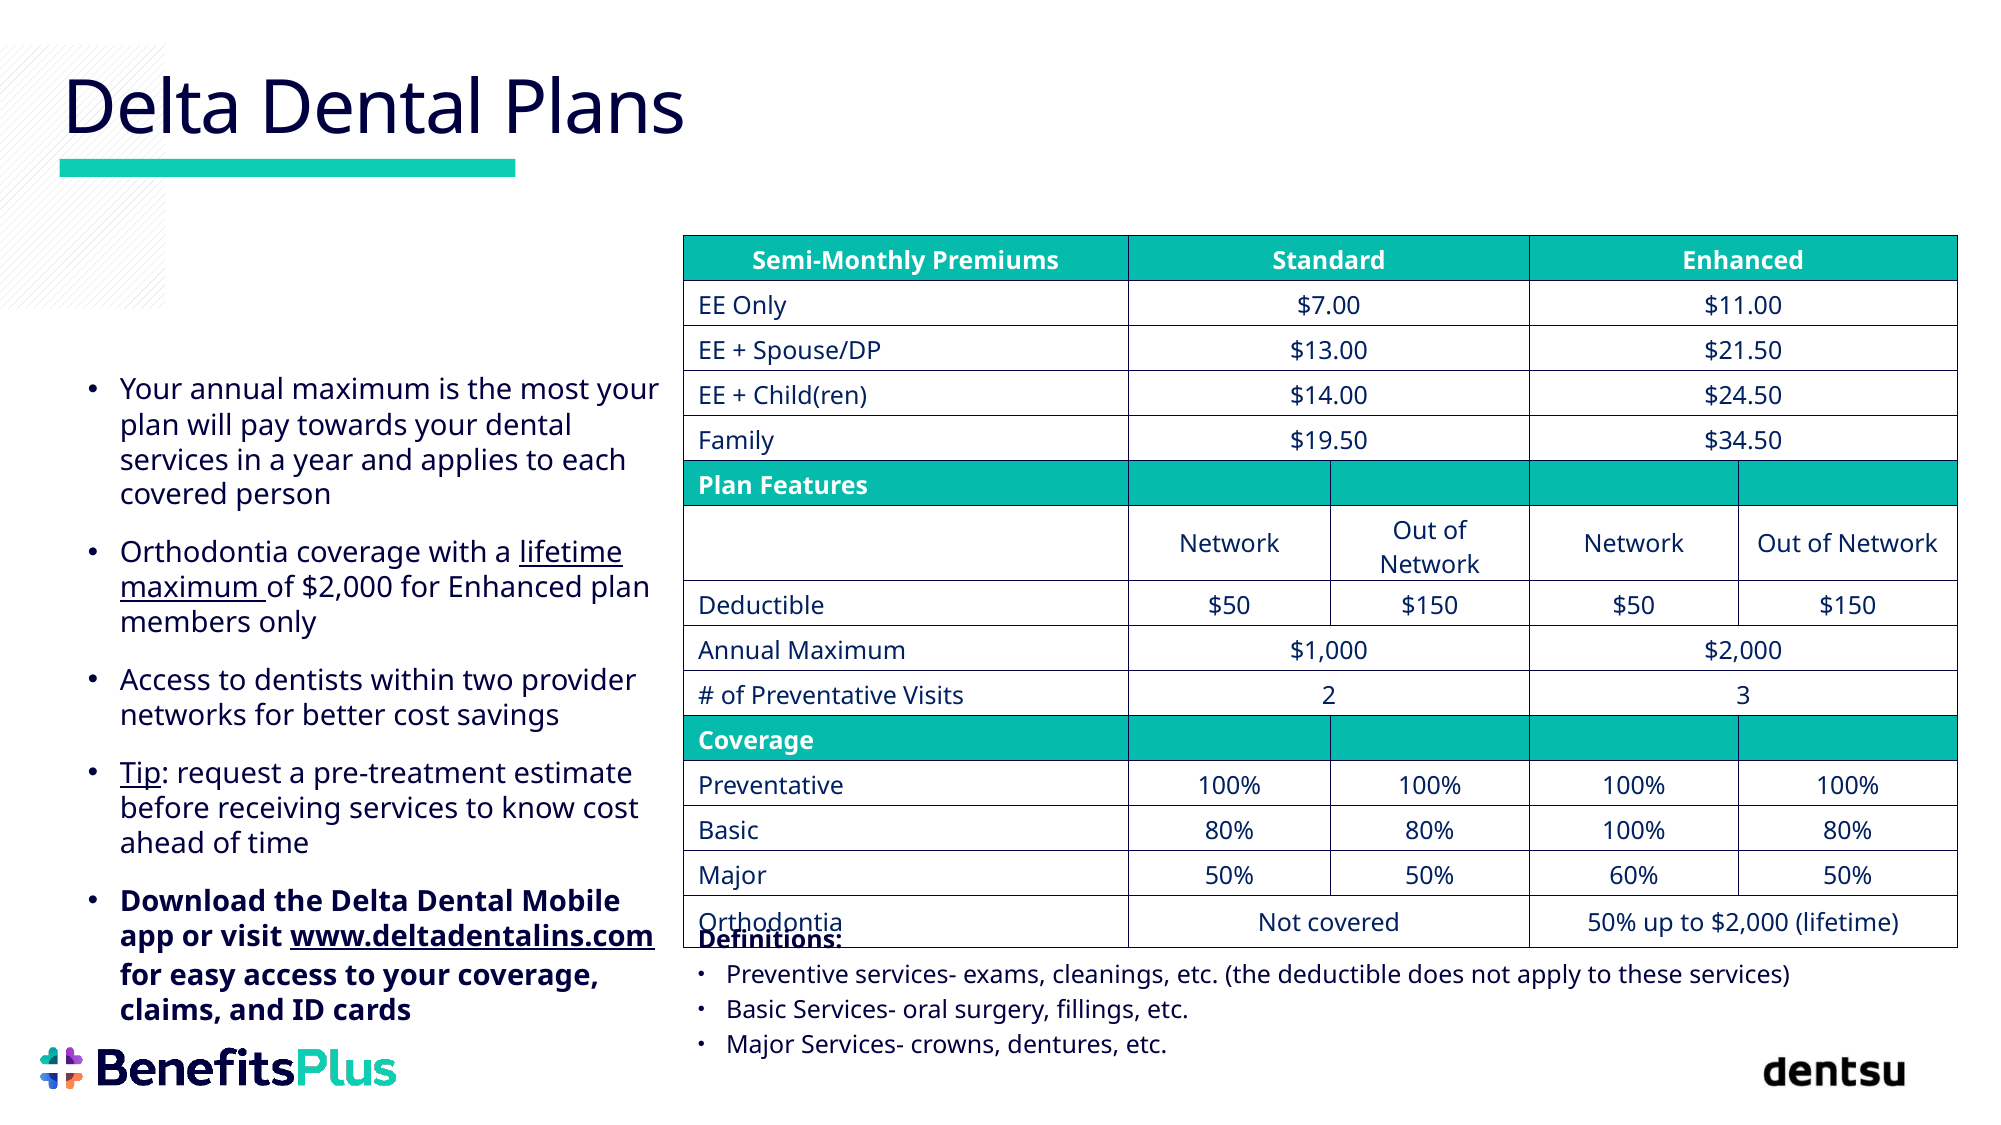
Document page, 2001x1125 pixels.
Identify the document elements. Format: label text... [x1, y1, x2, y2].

table_cell EE Only [684, 281, 1128, 325]
table_cell $2,000 [1530, 626, 1957, 670]
table_cell EE + Child(ren) [684, 371, 1128, 415]
table_cell $1,000 [1129, 626, 1529, 670]
table_cell $150 [1331, 581, 1529, 625]
table_cell $50 [1129, 581, 1330, 625]
table_cell 100% [1530, 761, 1738, 805]
table_cell 80% [1129, 806, 1330, 850]
table_cell Orthodontia [684, 896, 1128, 916]
text_box Definitions: Preventive services- exams, cleanings, etc. (the deductible does not apply to these services) Basic Services- oral surgery, fillings, etc. Major Services- crowns, dentures, etc. [683, 916, 1958, 1066]
table_cell 50% [1129, 851, 1330, 895]
table_cell $50 [1530, 581, 1738, 625]
table_cell $19.50 [1129, 416, 1529, 460]
table_cell Network [1530, 506, 1738, 580]
picture [1758, 1066, 1911, 1088]
text_box Your annual maximum is the most your plan will pay towards your dental services in a year and applies to each covered person Orthodontia coverage with a lifetime maximum of $2,000 for Enhanced plan members only Access to dentists within two provider networks for better cost savings Tip: request a pre-treatment estimate before receiving services to know cost ahead of time Download the Delta Dental Mobile app or visit www.deltadentalins.com for easy access to your coverage, claims, and ID cards [73, 363, 684, 1079]
table_cell [1129, 716, 1330, 760]
table_cell Out of Network [1331, 506, 1529, 580]
table_cell 100% [1129, 761, 1330, 805]
table_cell # of Preventative Visits [684, 671, 1128, 715]
table_cell 3 [1530, 671, 1957, 715]
table_cell [1331, 461, 1529, 505]
table_cell 50% up to $2,000 (lifetime) [1530, 896, 1957, 916]
table_cell [1530, 716, 1738, 760]
table_cell $150 [1739, 581, 1957, 625]
table_cell Preventative [684, 761, 1128, 805]
table_cell 2 [1129, 671, 1529, 715]
table_cell 80% [1739, 806, 1957, 850]
table_cell 100% [1331, 761, 1529, 805]
table_cell Coverage [684, 716, 1128, 760]
table_cell $13.00 [1129, 326, 1529, 370]
table_header Semi-Monthly Premiums [684, 236, 1128, 280]
table_cell $24.50 [1530, 371, 1957, 415]
title Delta Dental Plans [47, 23, 1550, 188]
table_cell [1739, 716, 1957, 760]
table_cell $21.50 [1530, 326, 1957, 370]
table_cell [684, 506, 1128, 580]
table_cell Not covered [1129, 896, 1529, 916]
table_cell Network [1129, 506, 1330, 580]
table_cell [1331, 716, 1529, 760]
table_cell Basic [684, 806, 1128, 850]
table_cell $14.00 [1129, 371, 1529, 415]
table_cell Annual Maximum [684, 626, 1128, 670]
table_cell 100% [1739, 761, 1957, 805]
table_cell $7.00 [1129, 281, 1529, 325]
table_cell EE + Spouse/DP [684, 326, 1128, 370]
table_cell Family [684, 416, 1128, 460]
table_cell Out of Network [1739, 506, 1957, 580]
table_cell $11.00 [1530, 281, 1957, 325]
table_header Standard [1129, 236, 1529, 280]
table_cell 80% [1331, 806, 1529, 850]
picture [40, 1041, 396, 1101]
table_cell $34.50 [1530, 416, 1957, 460]
table_cell [1739, 461, 1957, 505]
table_cell 60% [1530, 851, 1738, 895]
table_cell [1530, 461, 1738, 505]
table_cell 100% [1530, 806, 1738, 850]
table_header Enhanced [1530, 236, 1957, 280]
table_cell Deductible [684, 581, 1128, 625]
table_cell 50% [1331, 851, 1529, 895]
table_cell [1129, 461, 1330, 505]
table_cell Major [684, 851, 1128, 895]
table_cell 50% [1739, 851, 1957, 895]
table_cell Plan Features [684, 461, 1128, 505]
